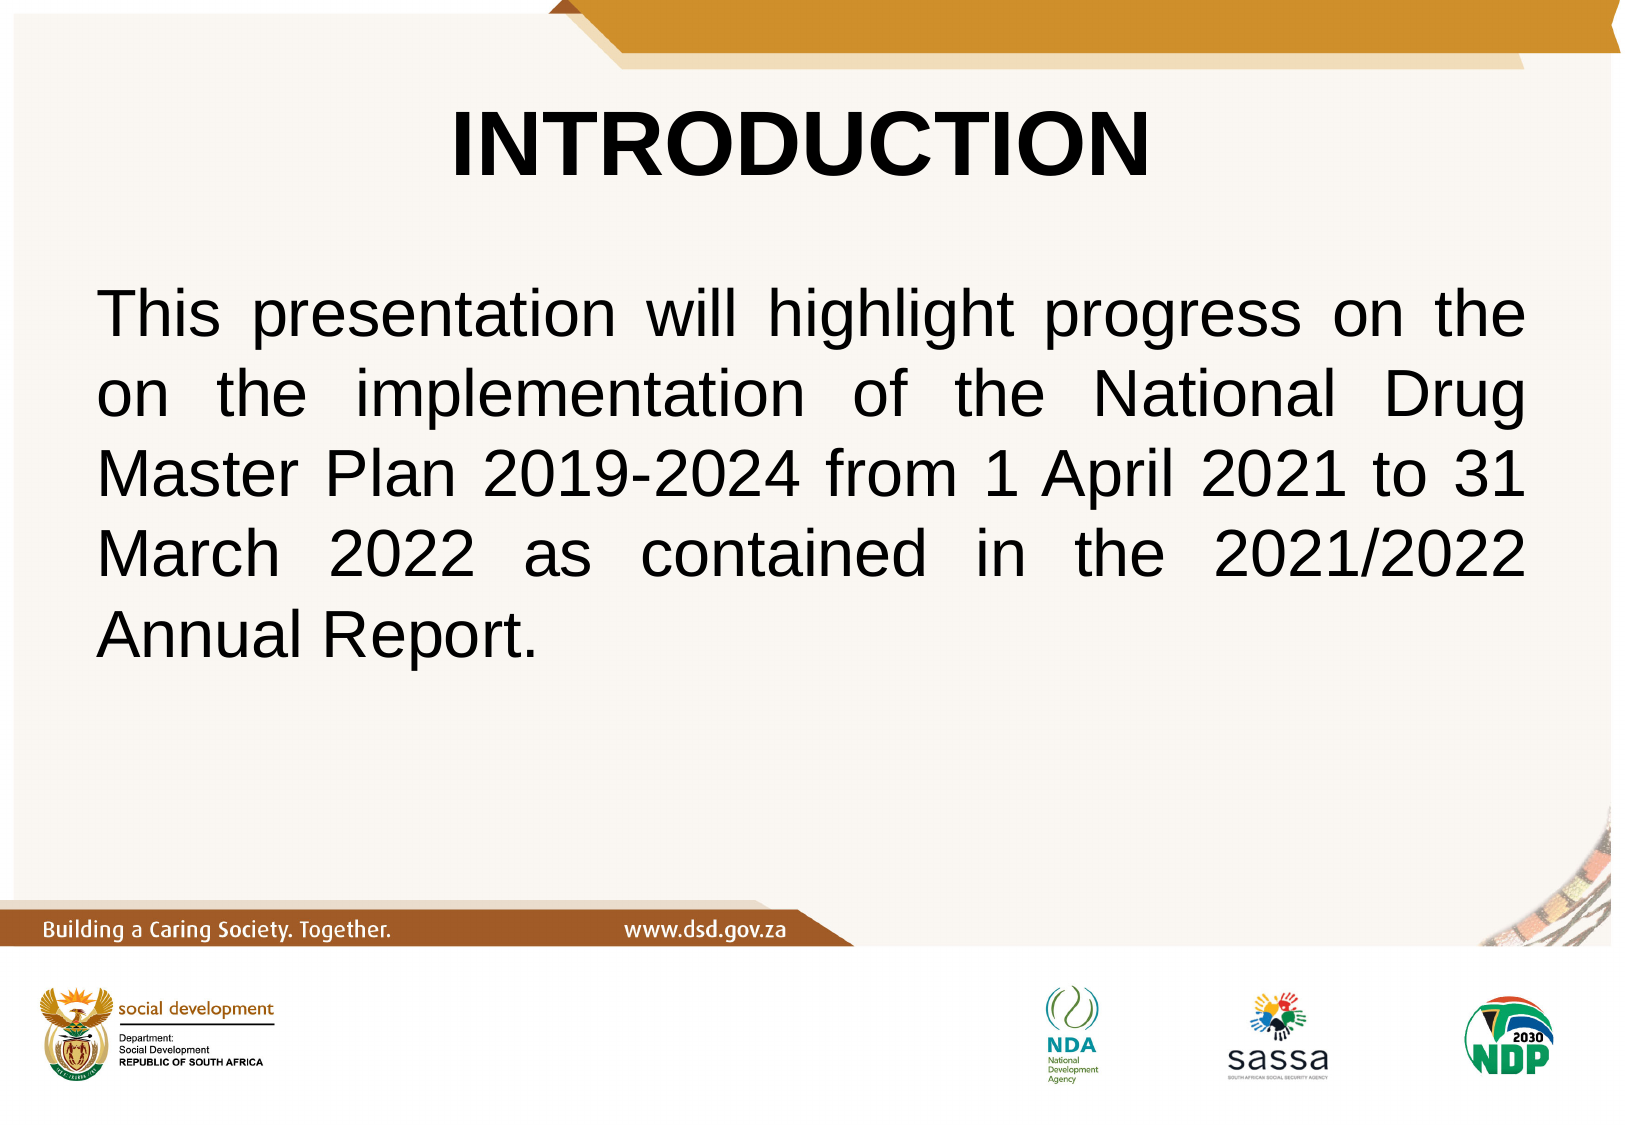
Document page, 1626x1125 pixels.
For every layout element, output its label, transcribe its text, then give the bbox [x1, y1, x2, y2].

title INTRODUCTION [81, 45, 1544, 233]
picture [0, 0, 1626, 1125]
list This presentation will highlight progress on the on the implementation of the National Drug Master Plan 2019-2024 from 1 April 2021 to 31 March 2022 as contained in the 2021/2022 Annual Report. [81, 262, 1544, 1005]
